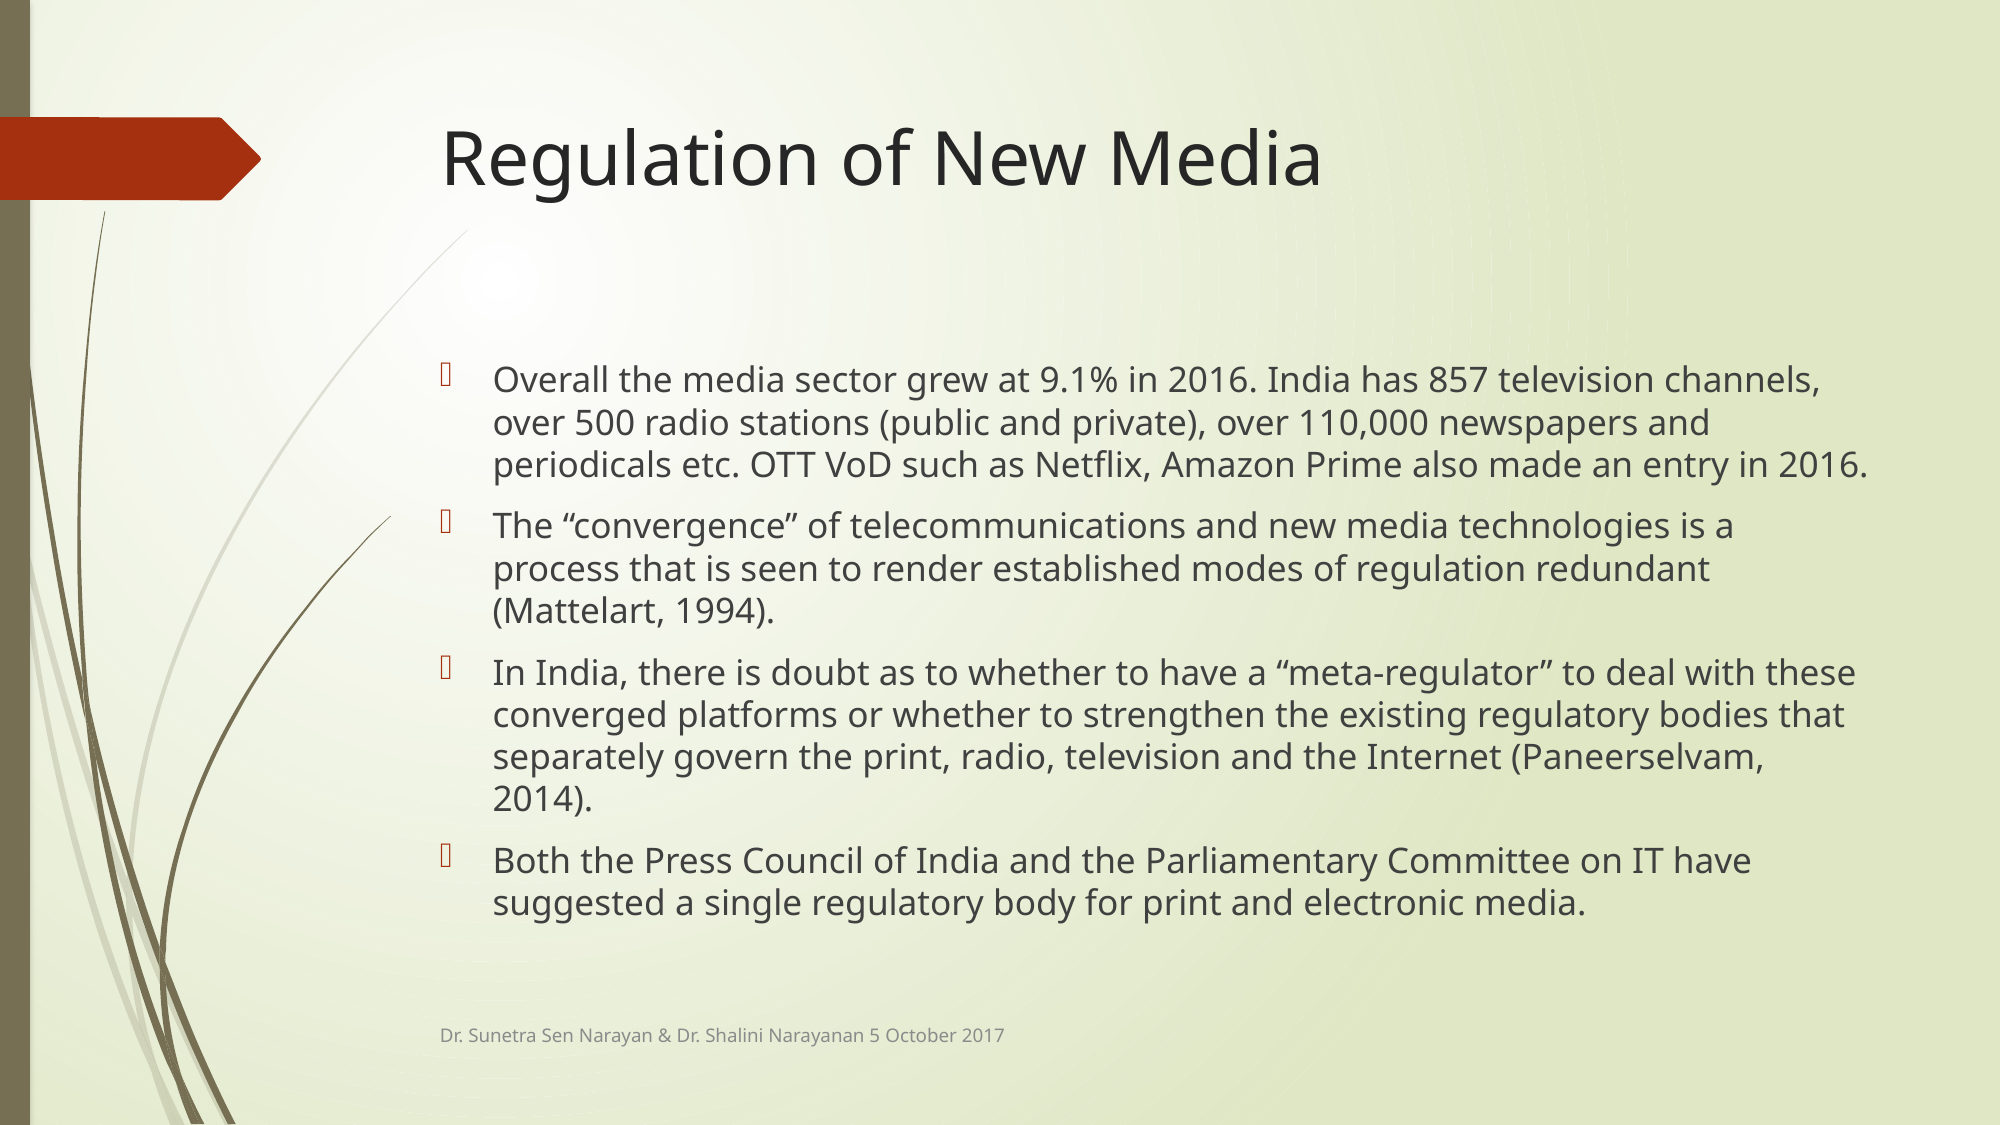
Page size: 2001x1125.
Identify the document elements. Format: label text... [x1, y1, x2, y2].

footer Dr. Sunetra Sen Narayan & Dr. Shalini Narayanan 5 October 2017 [424, 1006, 1675, 1067]
title Regulation of New Media [425, 102, 1888, 313]
list Overall the media sector grew at 9.1% in 2016. India has 857 television channels, over 500 radio stations (public and private), over 110,000 newspapers and periodicals etc. OTT VoD such as Netflix, Amazon Prime also made an entry in 2016. The “convergence” of telecommunications and new media technologies is a process that is seen to render established modes of regulation redundant (Mattelart, 1994). In India, there is doubt as to whether to have a “meta-regulator” to deal with these converged platforms or whether to strengthen the existing regulatory bodies that separately govern the print, radio, television and the Internet (Paneerselvam, 2014). Both the Press Council of India and the Parliamentary Committee on IT have suggested a single regulatory body for print and electronic media. [424, 350, 1888, 970]
